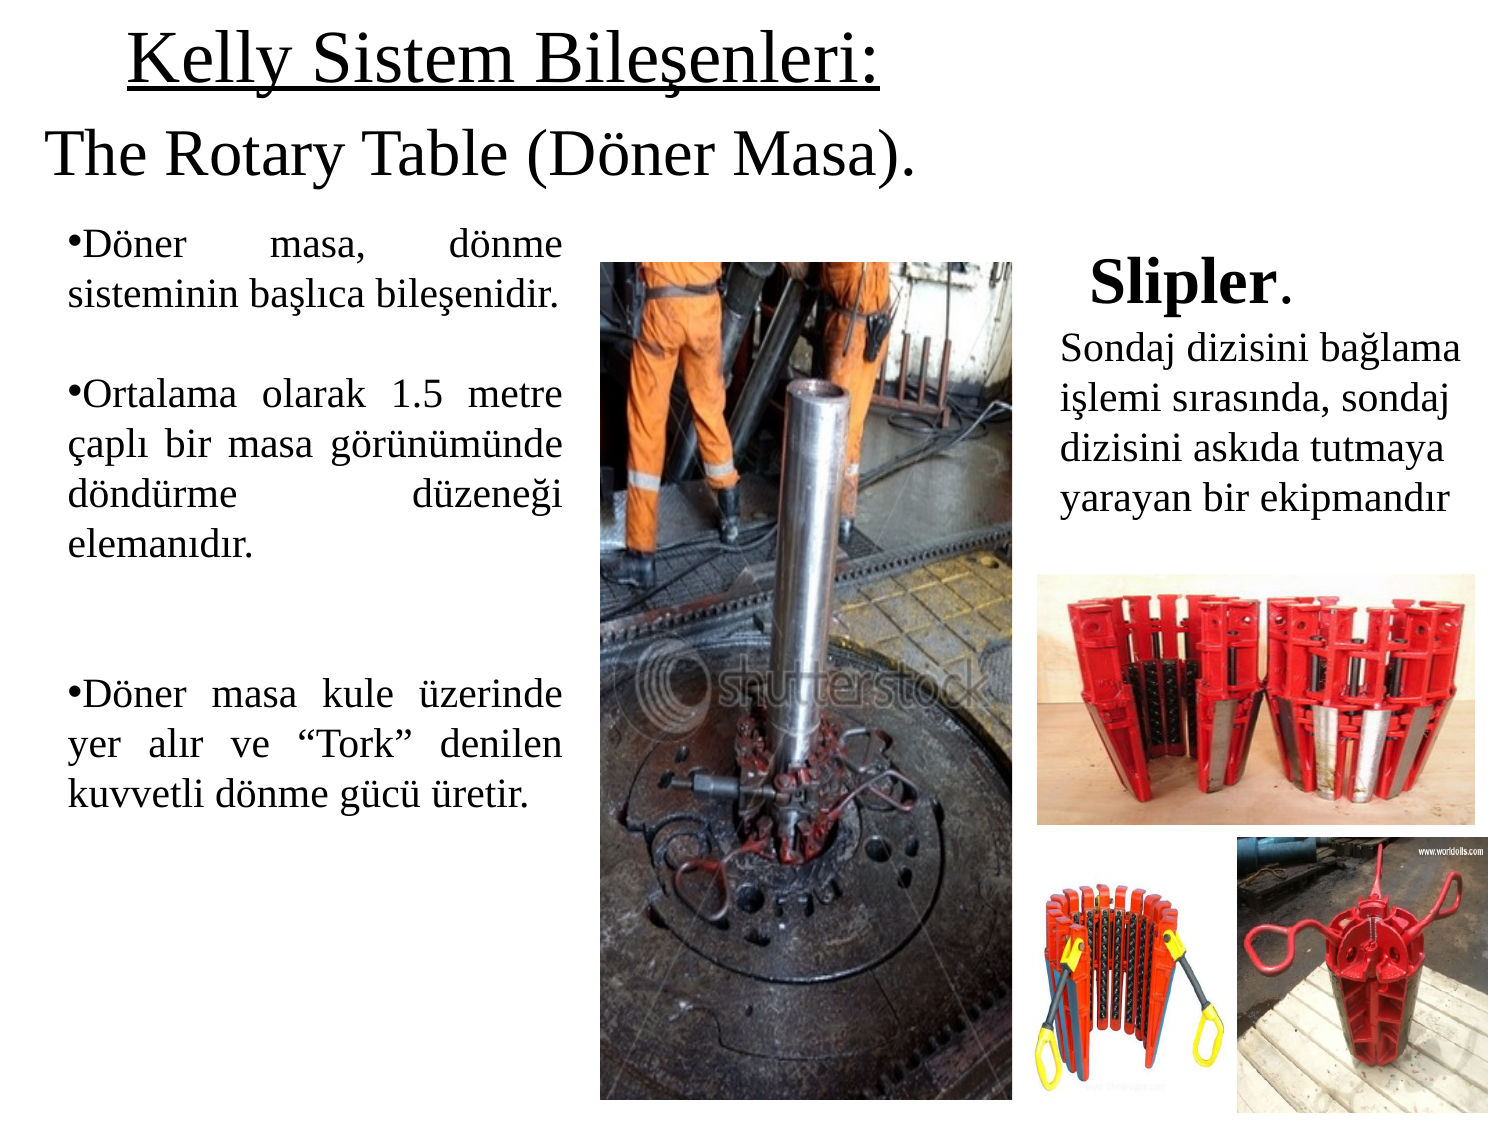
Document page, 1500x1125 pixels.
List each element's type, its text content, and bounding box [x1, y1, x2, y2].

text_box Sondaj dizisini bağlama işlemi sırasında, sondaj dizisini askıda tutmaya yarayan bir ekipmandır [1045, 312, 1500, 528]
picture [1037, 574, 1476, 826]
picture [599, 262, 1013, 1101]
text_box The Rotary Table (Döner Masa). [29, 101, 1069, 197]
picture [1237, 837, 1488, 1113]
text_box Slipler. [1074, 229, 1388, 312]
text_box Döner masa, dönme sisteminin başlıca bileşenidir. Ortalama olarak 1.5 metre çaplı bir masa görünümünde döndürme düzeneği elemanıdır. Döner masa kule üzerinde yer alır ve “Tork” denilen kuvvetli dönme gücü üretir. [53, 208, 578, 874]
picture [1024, 849, 1226, 1113]
text_box Kelly Sistem Bileşenleri: [112, 0, 1425, 105]
